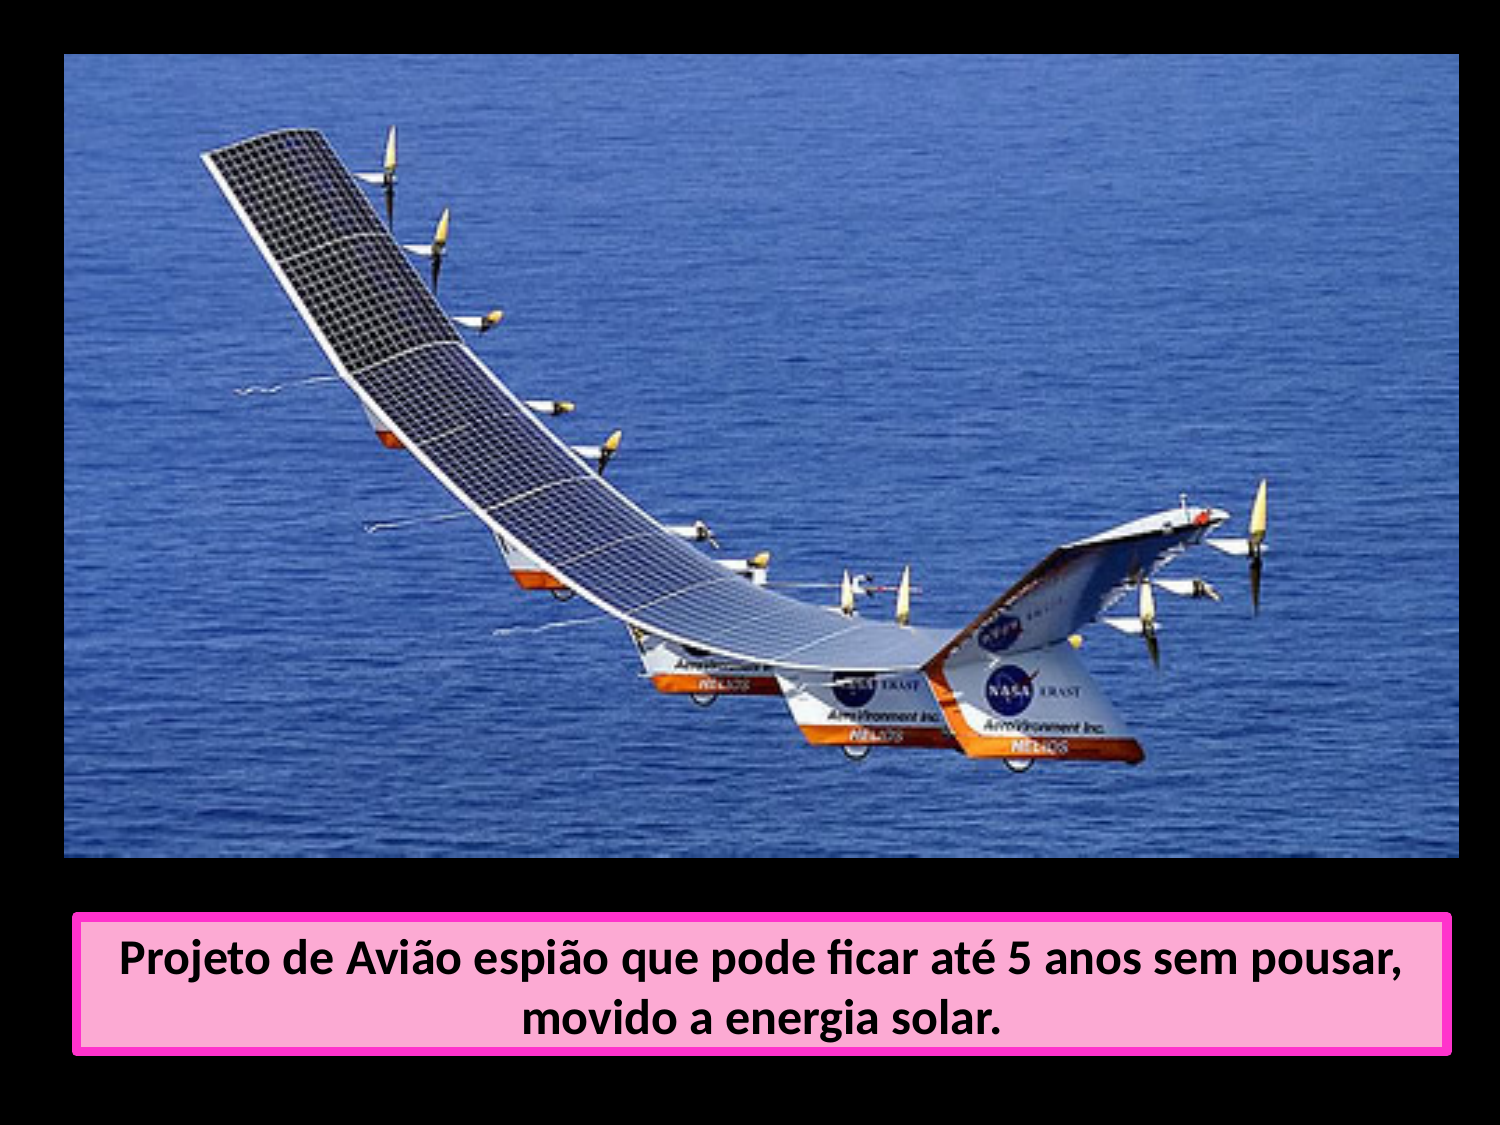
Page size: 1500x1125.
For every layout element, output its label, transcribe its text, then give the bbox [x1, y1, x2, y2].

picture [64, 54, 1459, 858]
text_box Projeto de Avião espião que pode ficar até 5 anos sem pousar, movido a energia solar. [76, 916, 1447, 1052]
